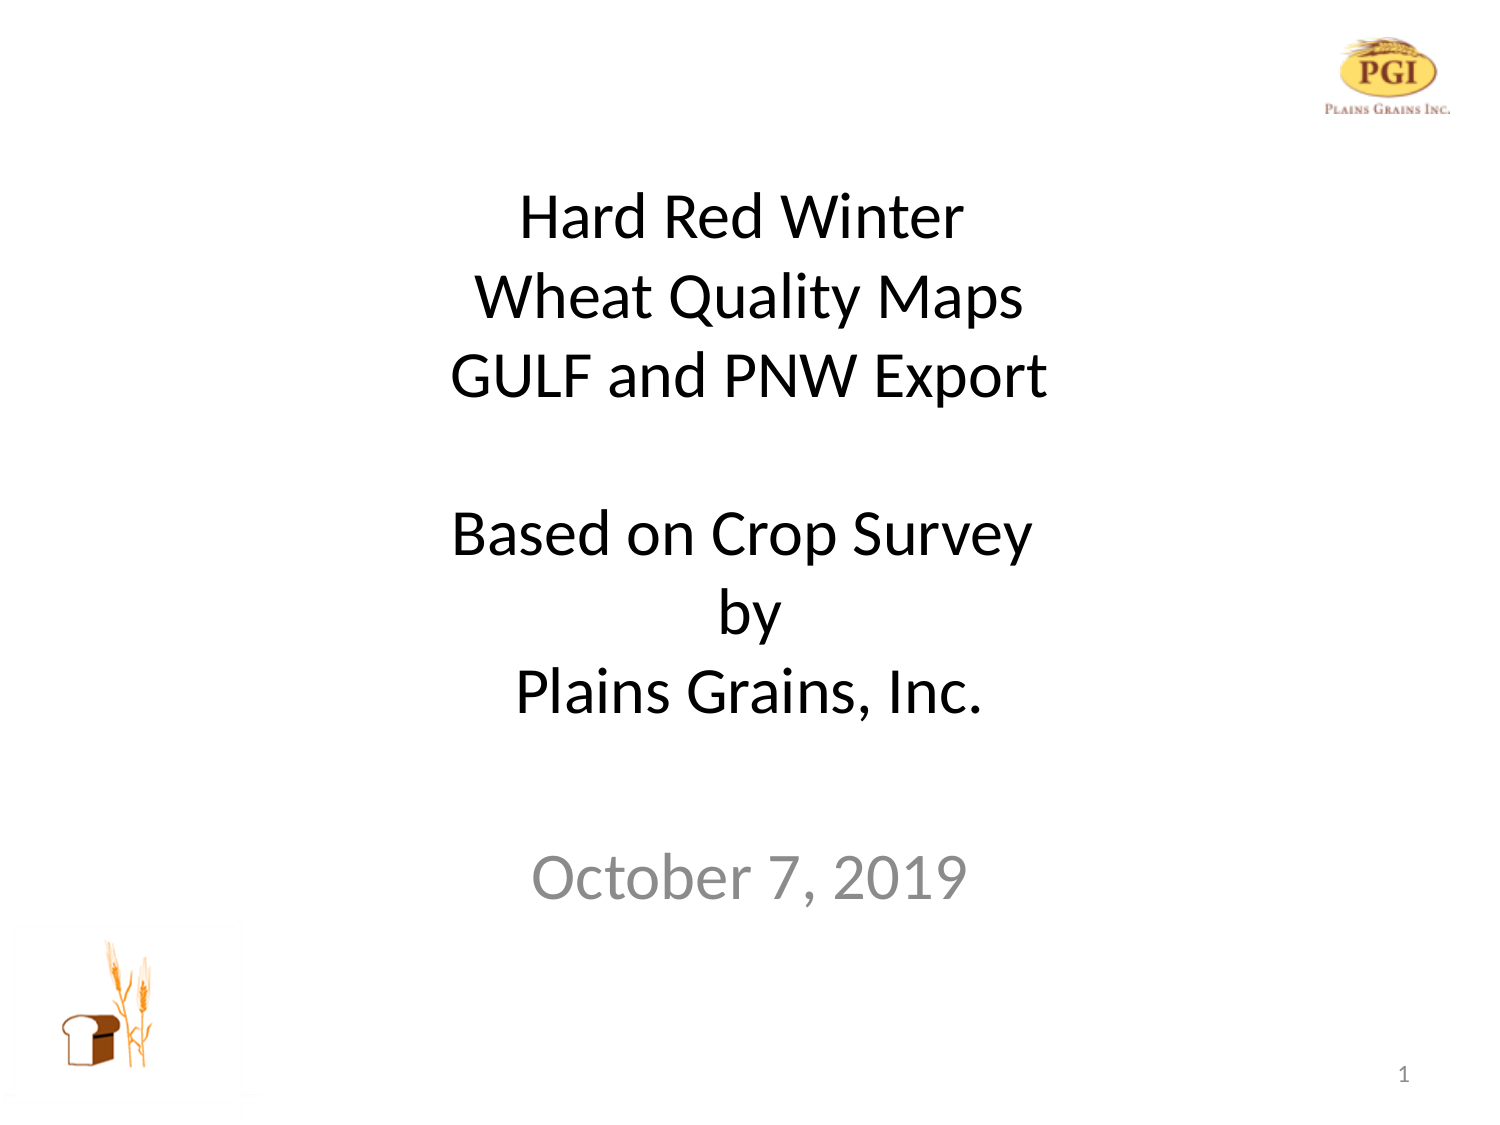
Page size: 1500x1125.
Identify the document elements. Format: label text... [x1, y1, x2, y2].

slide_number 1 [1074, 1042, 1425, 1103]
title Hard Red Winter Wheat Quality Maps GULF and PNW Export Based on Crop Survey by Plains Grains, Inc. [112, 162, 1388, 738]
subtitle October 7, 2019 [225, 825, 1275, 963]
picture [1324, 37, 1451, 114]
picture [0, 917, 268, 1125]
